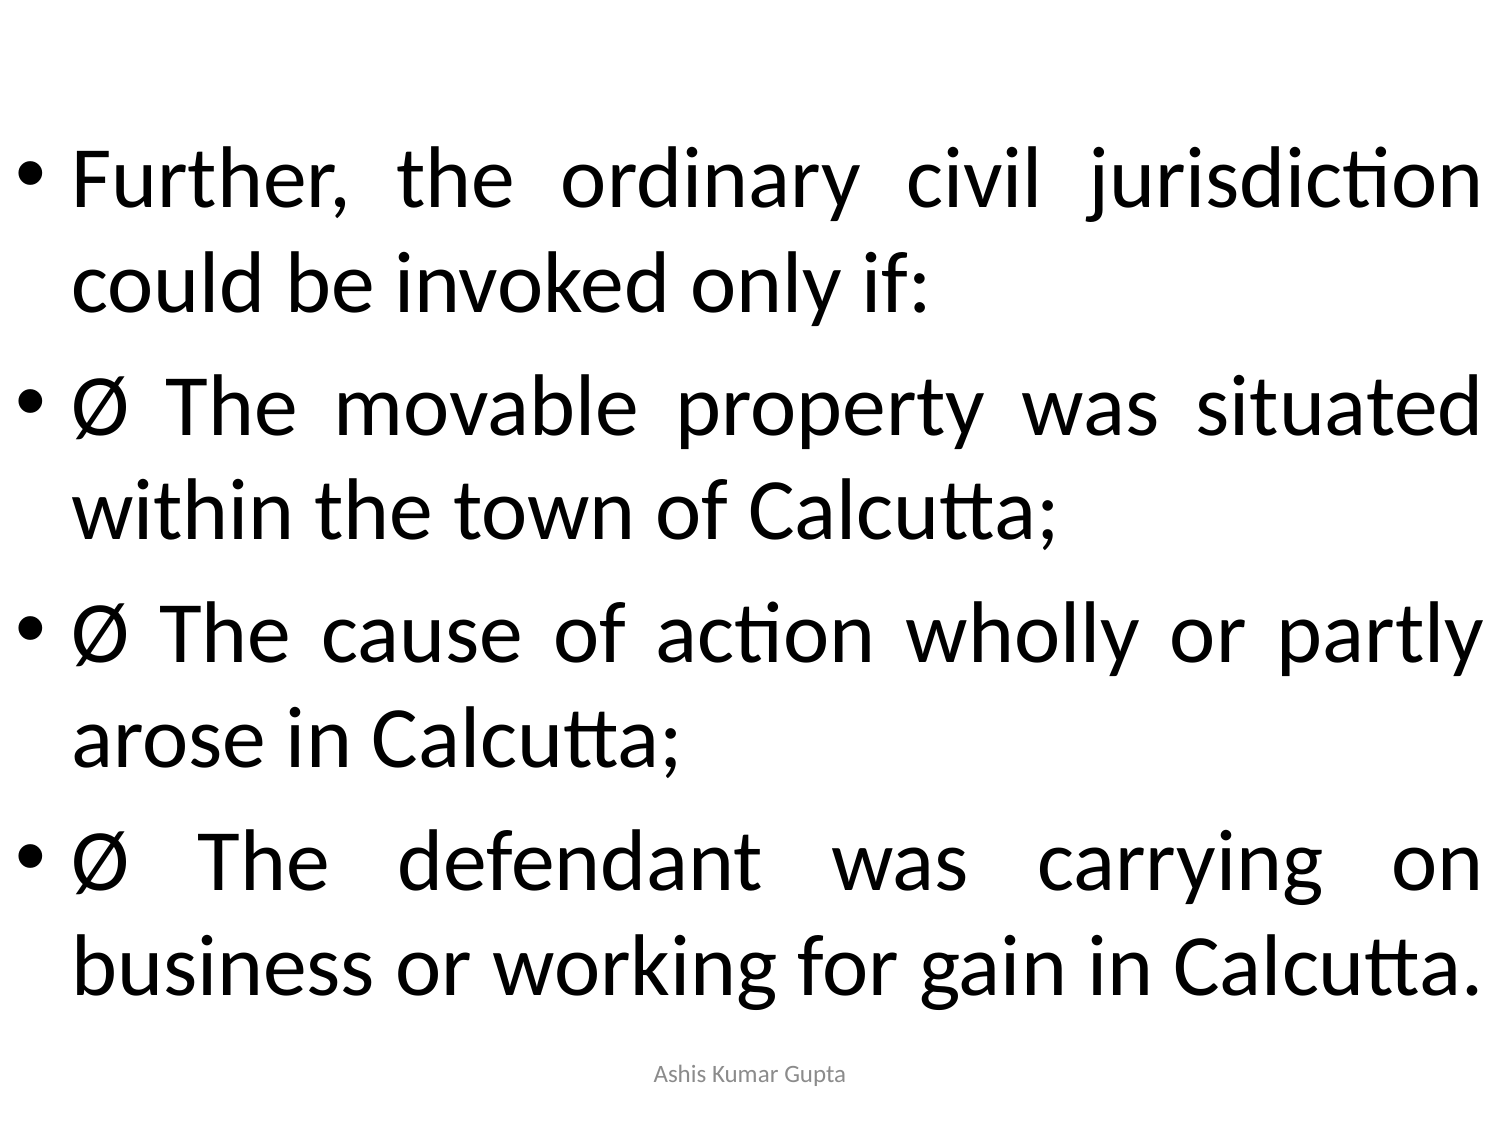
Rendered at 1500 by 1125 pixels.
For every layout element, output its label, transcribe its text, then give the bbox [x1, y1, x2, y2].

list Further, the ordinary civil jurisdiction could be invoked only if: Ø The movable property was situated within the town of Calcutta; Ø The cause of action wholly or partly arose in Calcutta; Ø The defendant was carrying on business or working for gain in Calcutta. [0, 112, 1500, 1075]
footer Ashis Kumar Gupta [512, 1042, 988, 1103]
